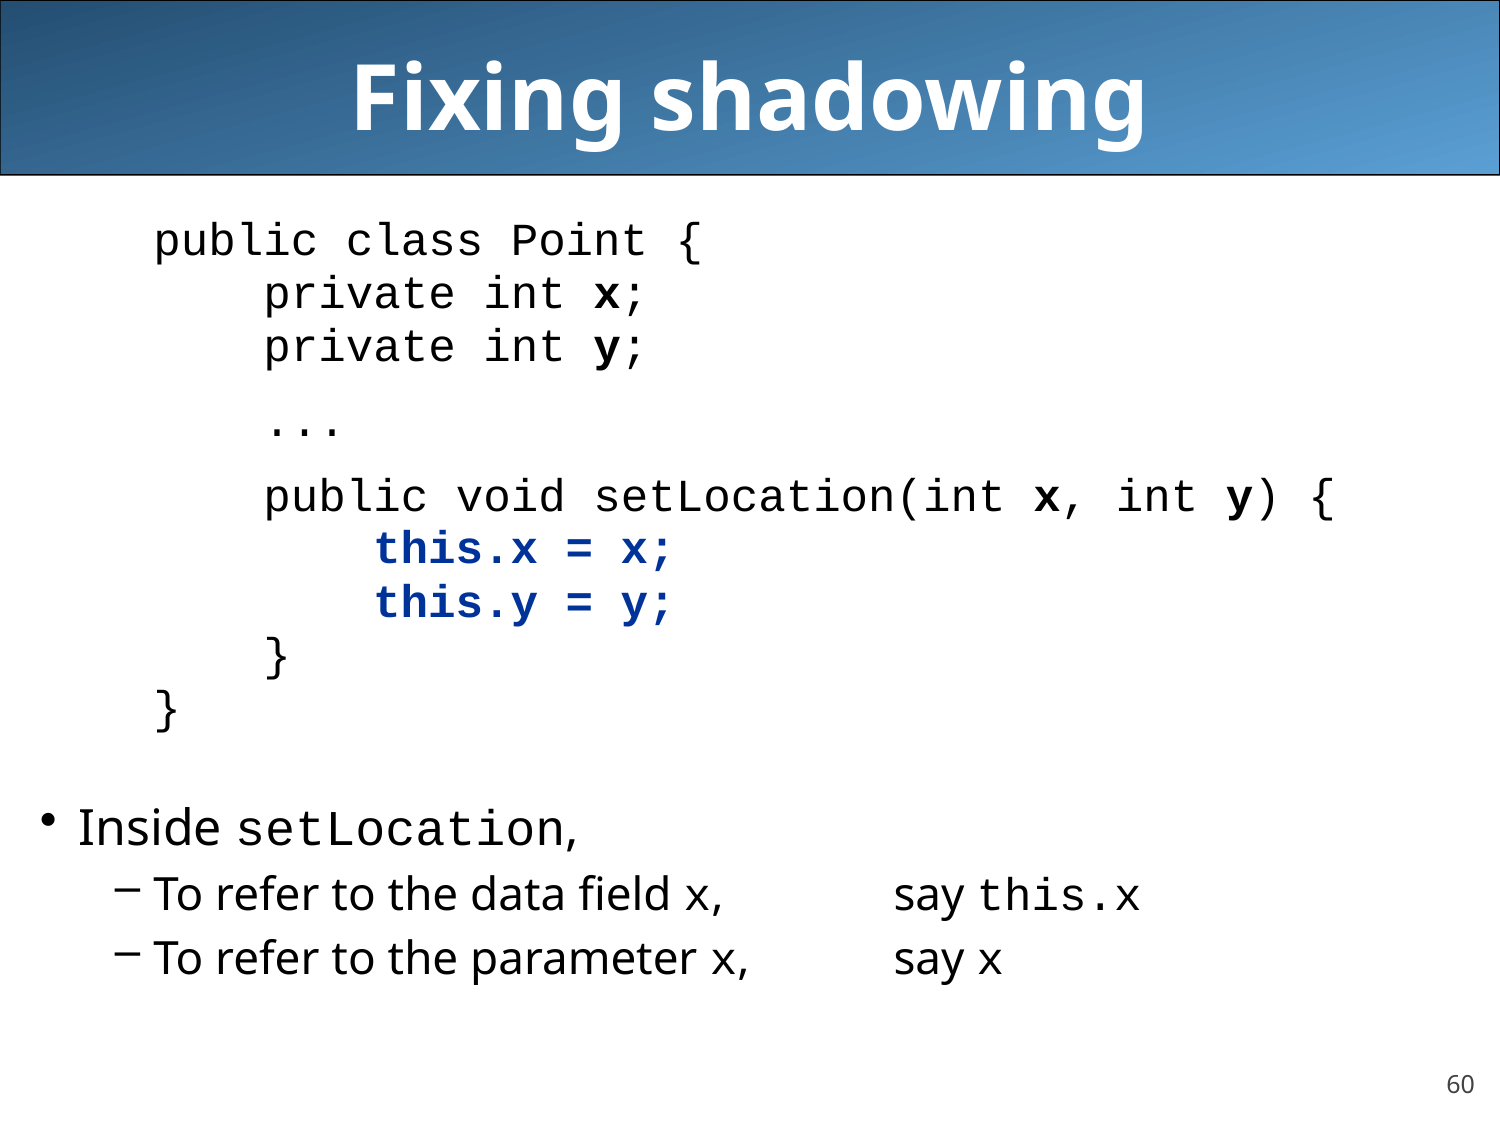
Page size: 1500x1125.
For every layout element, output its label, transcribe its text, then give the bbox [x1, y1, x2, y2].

list public class Point { private int x; private int y; ... public void setLocation(int x, int y) { this.x = x; this.y = y; } } Inside setLocation, To refer to the data field x, say this.x To refer to the parameter x, say x [24, 212, 1500, 1063]
title Fixing shadowing [75, 0, 1425, 188]
